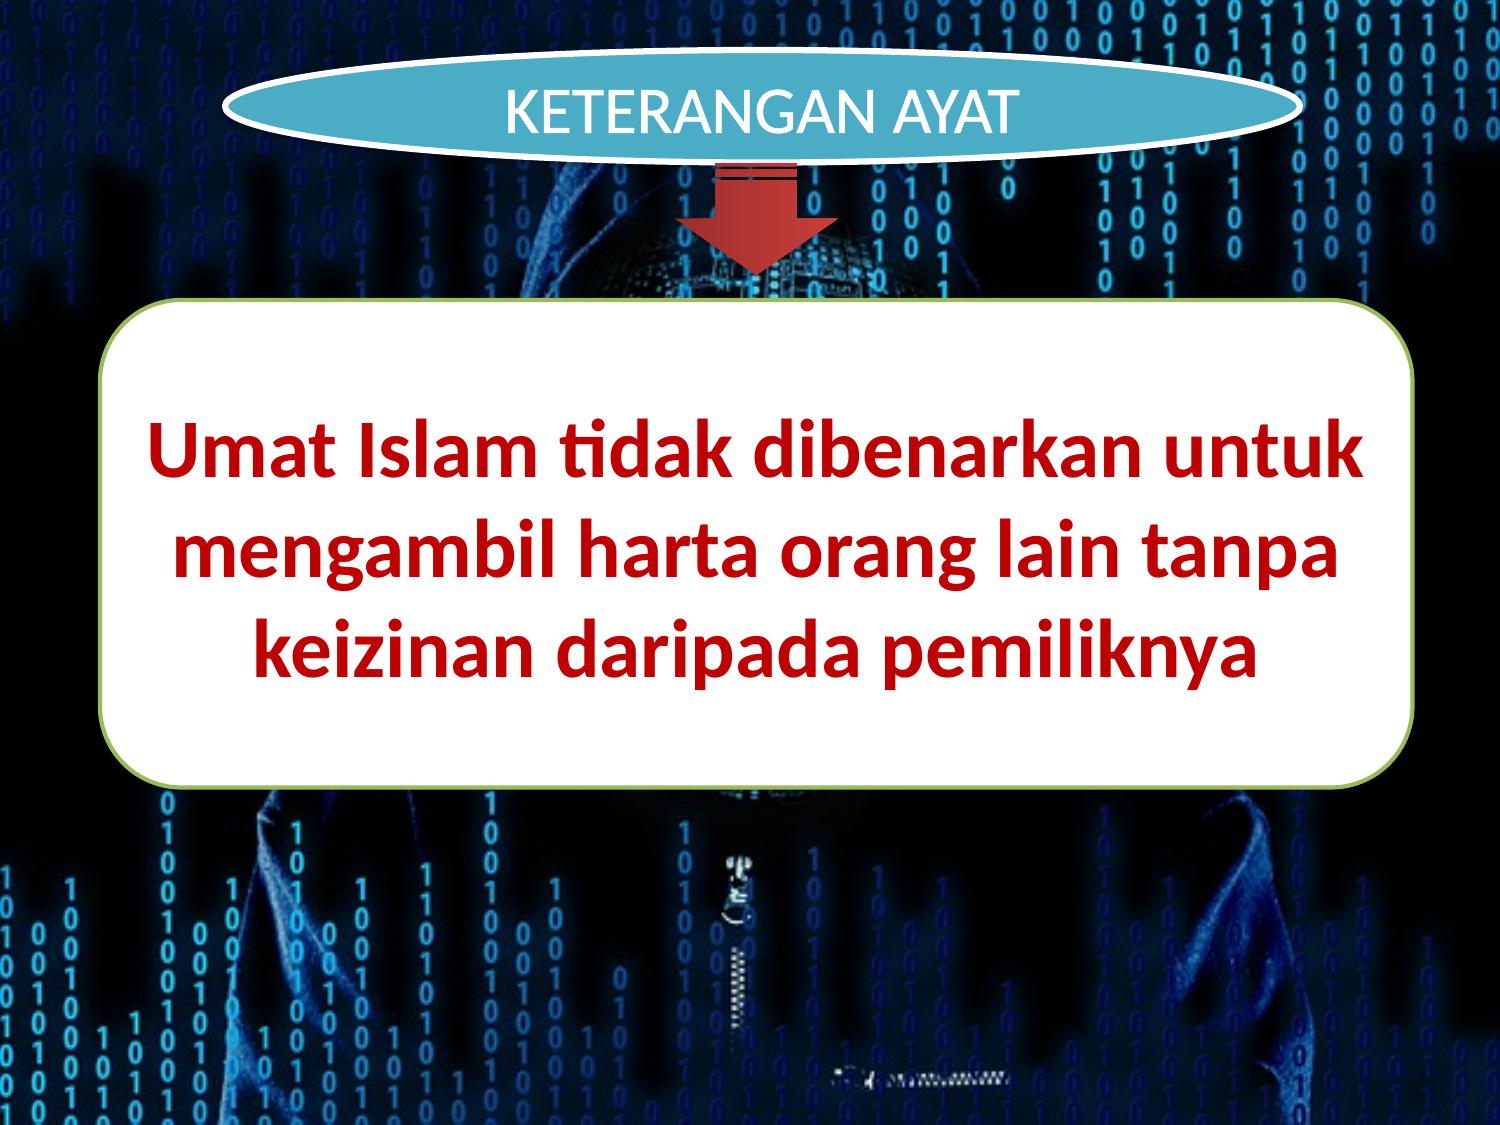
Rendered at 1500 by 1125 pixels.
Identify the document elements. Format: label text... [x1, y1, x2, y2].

text_box KETERANGAN AYAT [222, 46, 1303, 166]
text_box [675, 180, 838, 276]
text_box [715, 169, 797, 177]
text_box Umat Islam tidak dibenarkan untuk mengambil harta orang lain tanpa keizinan daripada pemiliknya [97, 297, 1415, 790]
text_box [715, 162, 797, 167]
picture [0, 0, 1500, 1125]
